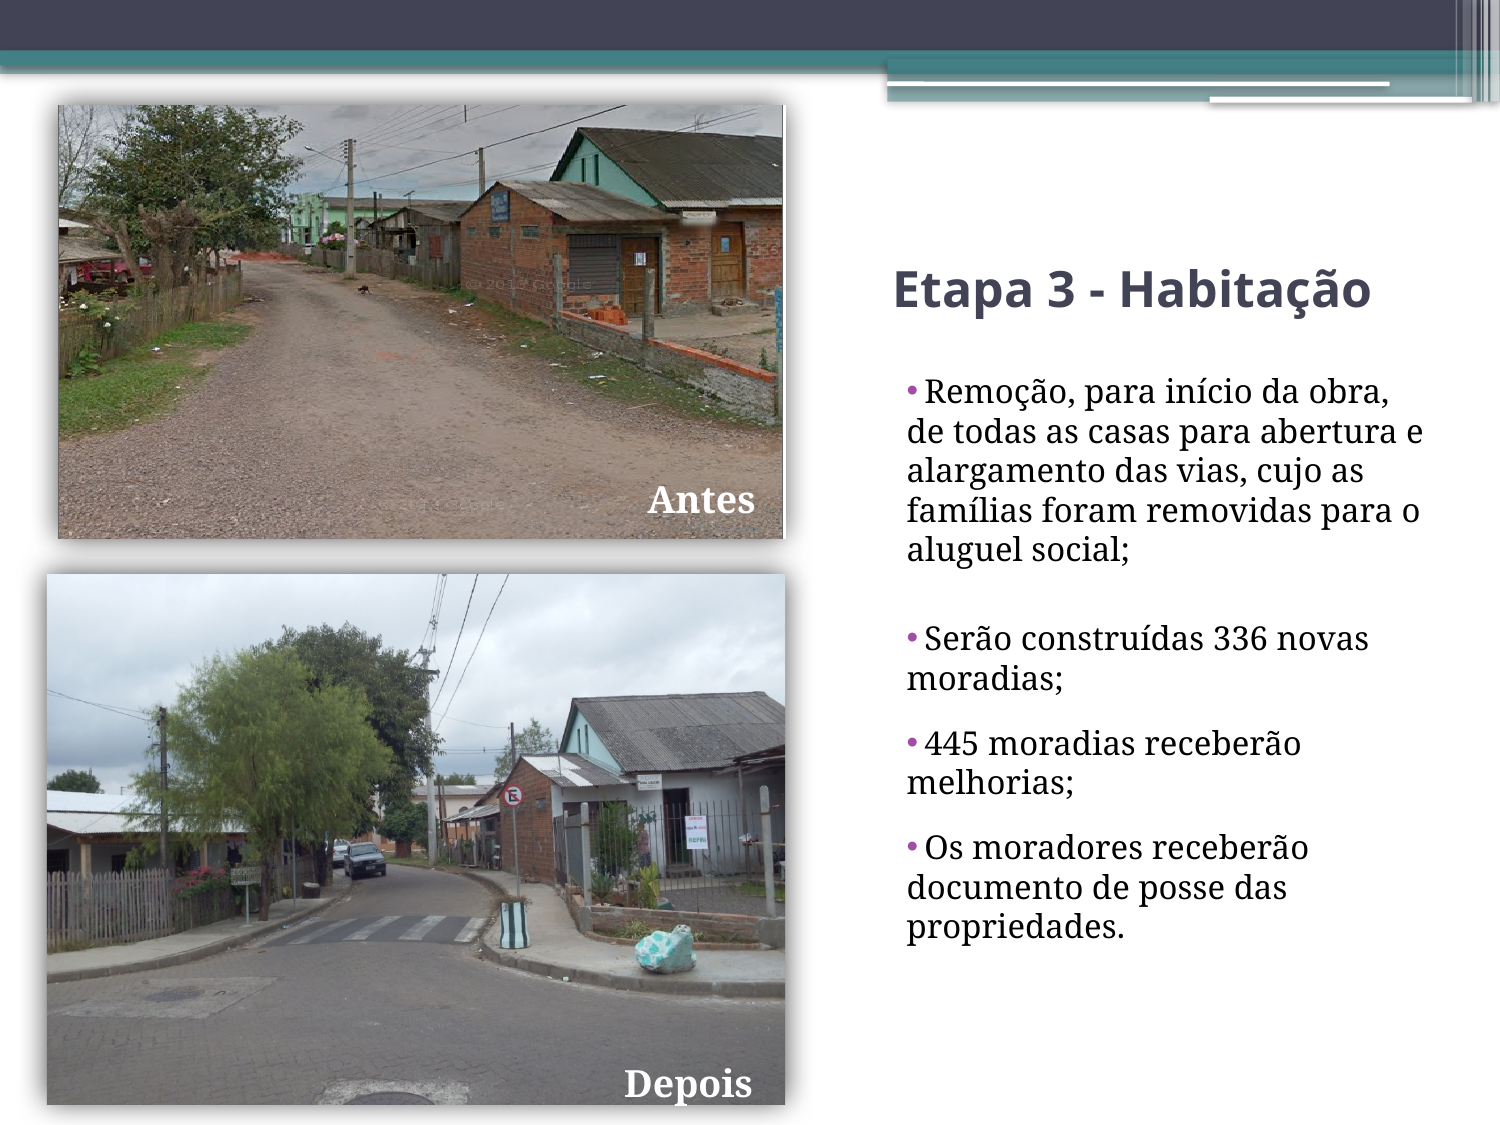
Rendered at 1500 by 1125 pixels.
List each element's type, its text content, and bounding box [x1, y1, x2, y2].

list Remoção, para início da obra, de todas as casas para abertura e alargamento das vias, cujo as famílias foram removidas para o aluguel social; Serão construídas 336 novas moradias; 445 moradias receberão melhorias; Os moradores receberão documento de posse das propriedades. [890, 363, 1446, 960]
picture [46, 573, 786, 1105]
title Etapa 3 - Habitação [878, 180, 1434, 325]
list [58, 105, 786, 540]
